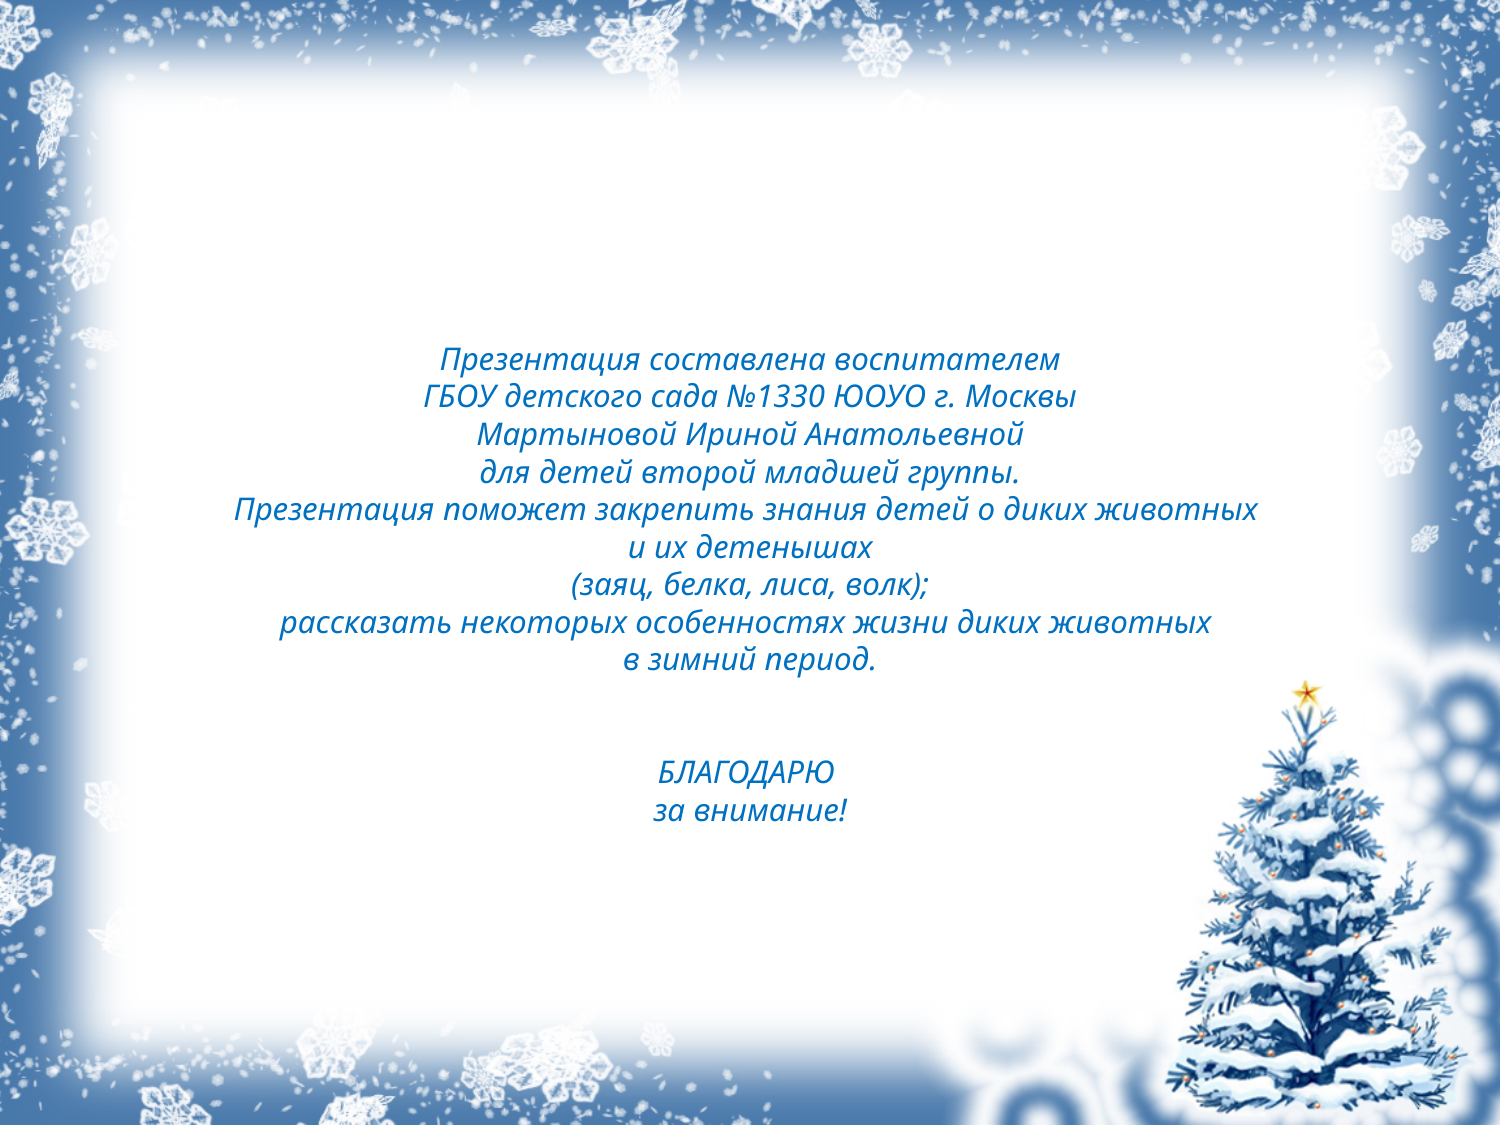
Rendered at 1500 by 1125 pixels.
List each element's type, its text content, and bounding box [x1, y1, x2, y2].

title Презентация составлена воспитателем ГБОУ детского сада №1330 ЮОУО г. Москвы Мартыновой Ириной Анатольевной для детей второй младшей группы. Презентация поможет закрепить знания детей о диких животных и их детенышах (заяц, белка, лиса, волк); рассказать некоторых особенностях жизни диких животных в зимний период. БЛАГОДАРЮ за внимание! [53, 101, 1448, 1005]
picture [0, 0, 1500, 1125]
